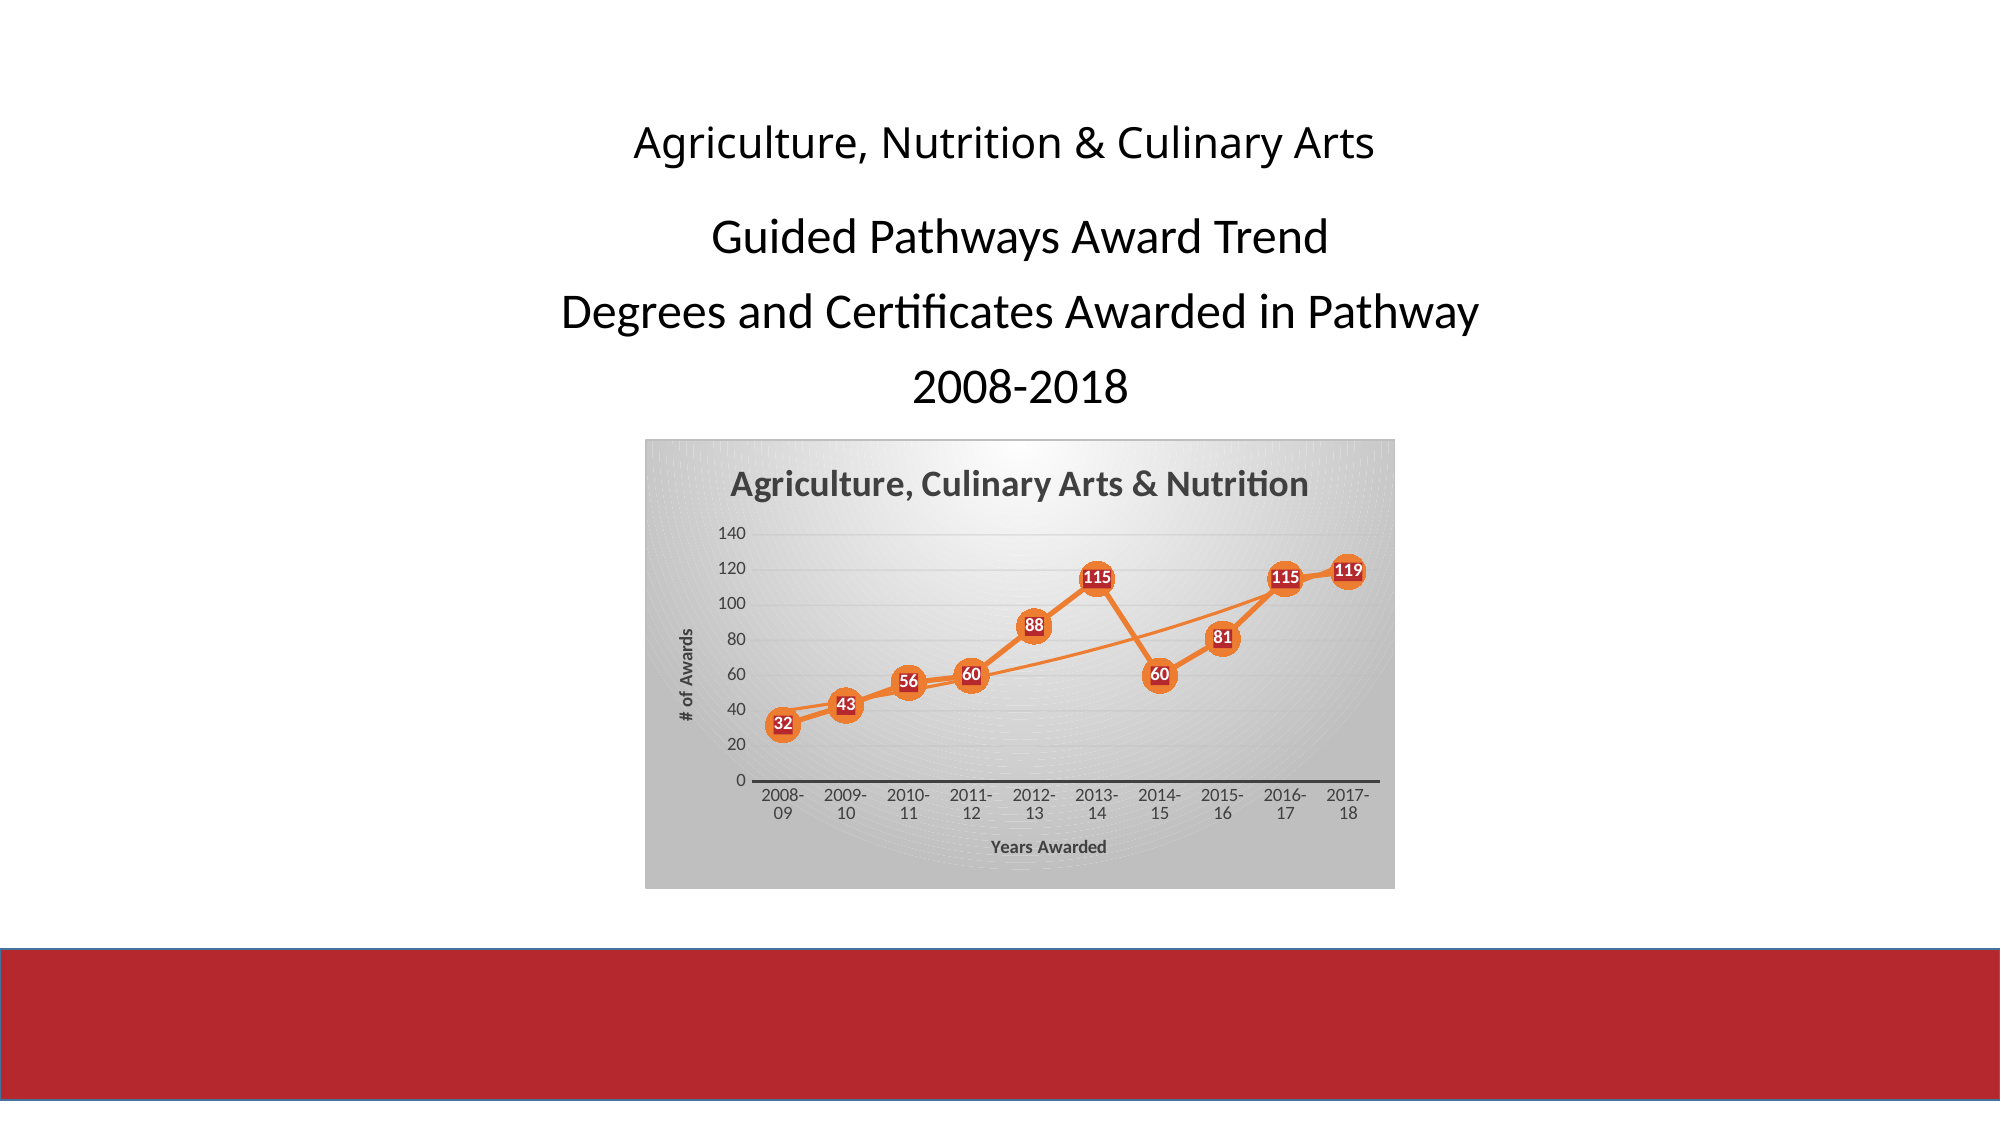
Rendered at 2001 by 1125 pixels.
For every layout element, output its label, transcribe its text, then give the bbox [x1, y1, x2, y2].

subtitle Guided Pathways Award Trend Degrees and Certificates Awarded in Pathway 2008-2018 [478, 203, 1563, 440]
text_box [0, 948, 2000, 1101]
title Agriculture, Nutrition & Culinary Arts [120, 67, 1889, 228]
chart [645, 438, 1396, 889]
